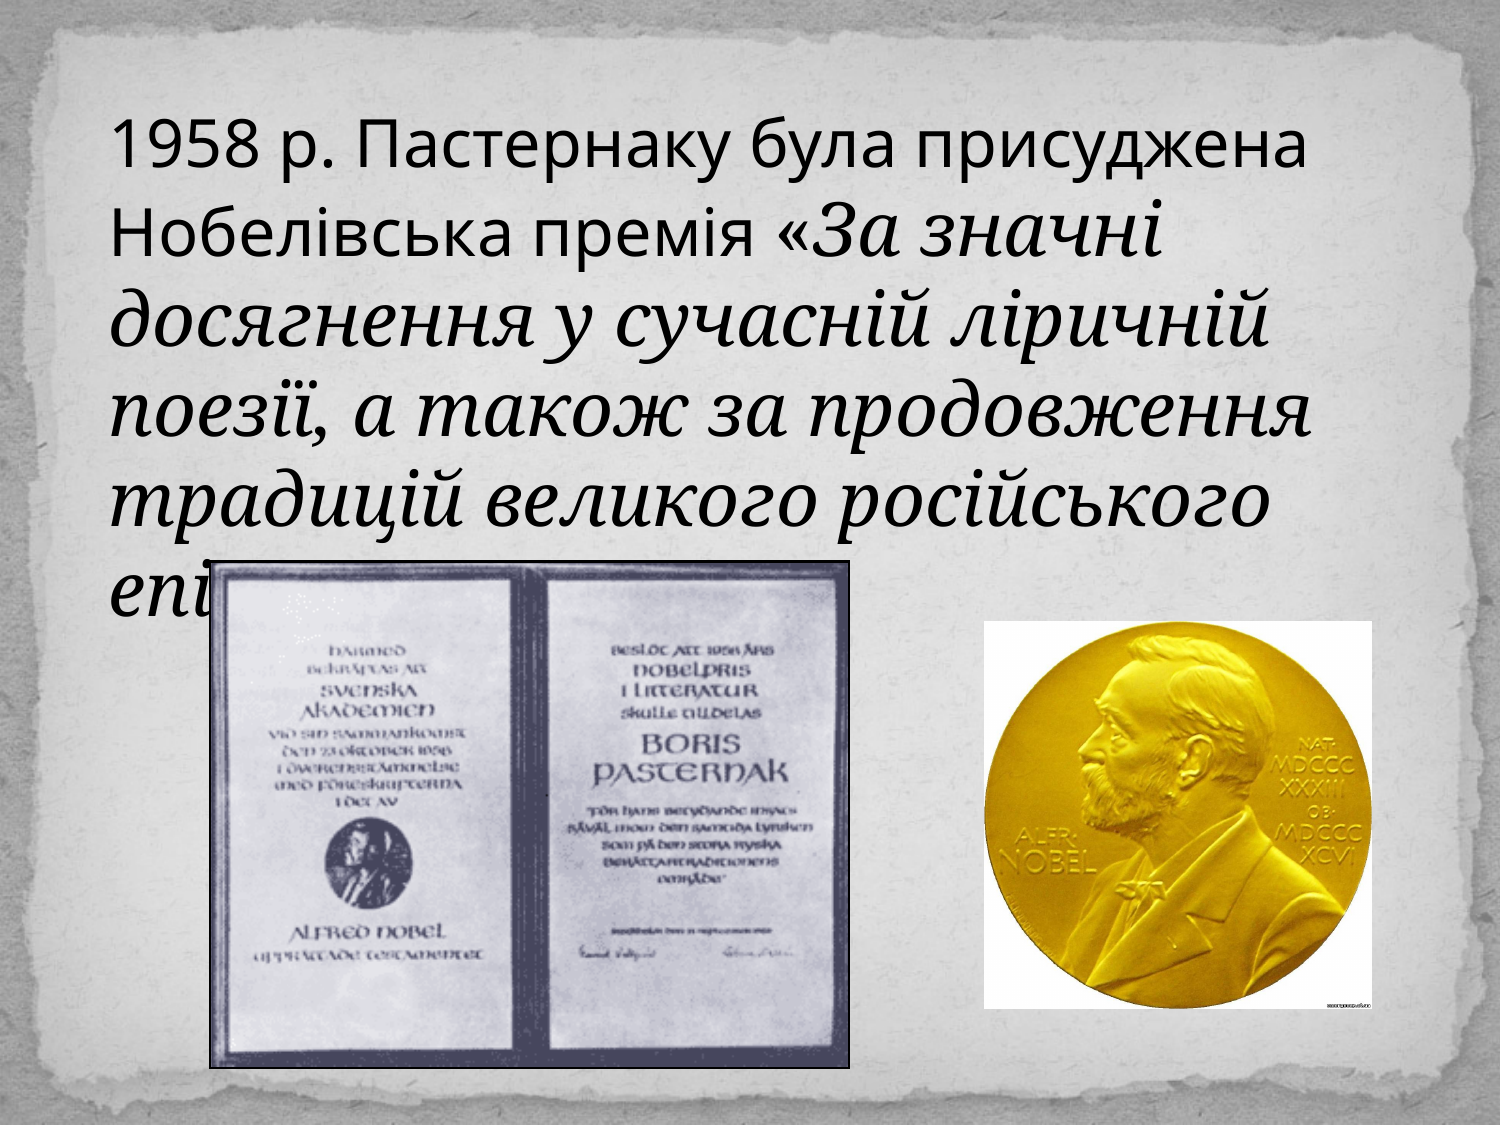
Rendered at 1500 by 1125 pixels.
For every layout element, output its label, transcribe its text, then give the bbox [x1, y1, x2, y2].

text_box 1958 р. Пастернаку була присуджена Нобелівська премія «За значні досягнення у сучасній ліричній поезії, а також за продовження традицій великого російського епічного роману» [93, 93, 1465, 639]
picture [210, 562, 849, 1068]
picture [984, 621, 1372, 1009]
